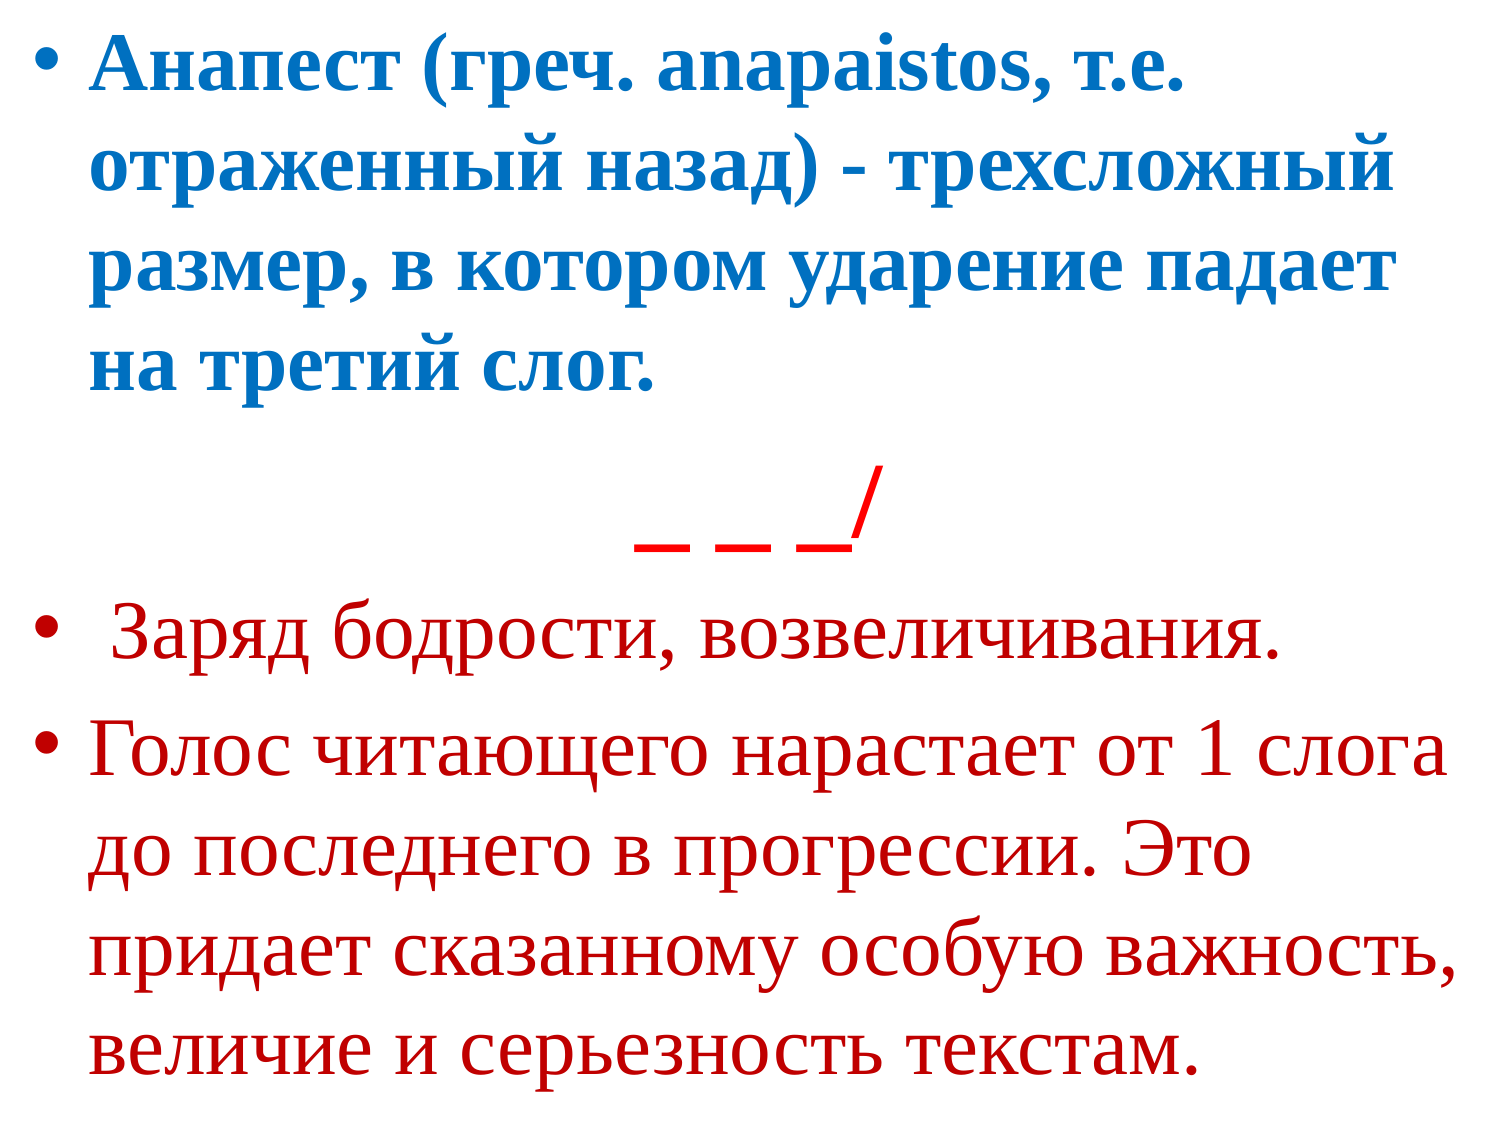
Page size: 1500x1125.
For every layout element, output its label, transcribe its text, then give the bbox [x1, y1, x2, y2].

list Анапест (греч. anapaistos, т.е. отраженный назад) - трехсложный размер, в котором ударение падает на третий слог. _ _ _/ Заряд бодрости, возвеличивания. Голос читающего нарастает от 1 слога до последнего в прогрессии. Это придает сказанному особую важность, величие и серьезность текстам. [17, 0, 1500, 1125]
